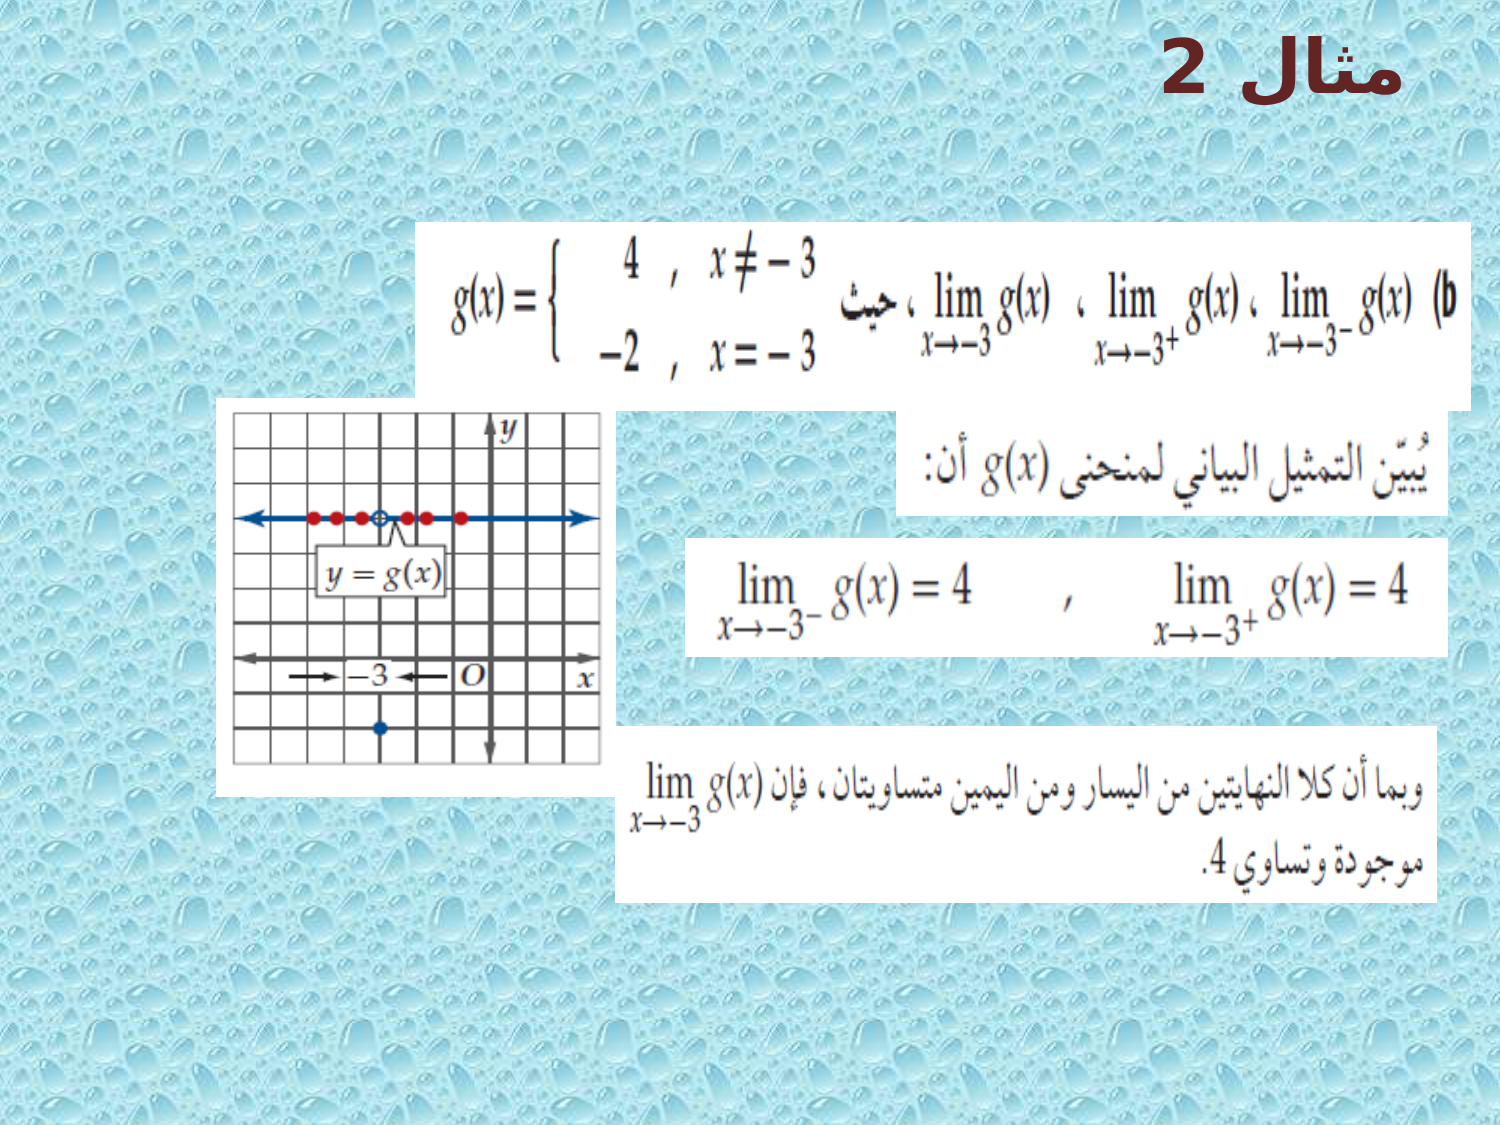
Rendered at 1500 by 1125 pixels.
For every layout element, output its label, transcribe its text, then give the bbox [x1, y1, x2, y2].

text_box مثال 2 [515, 11, 1500, 116]
picture [0, 0, 1500, 1125]
